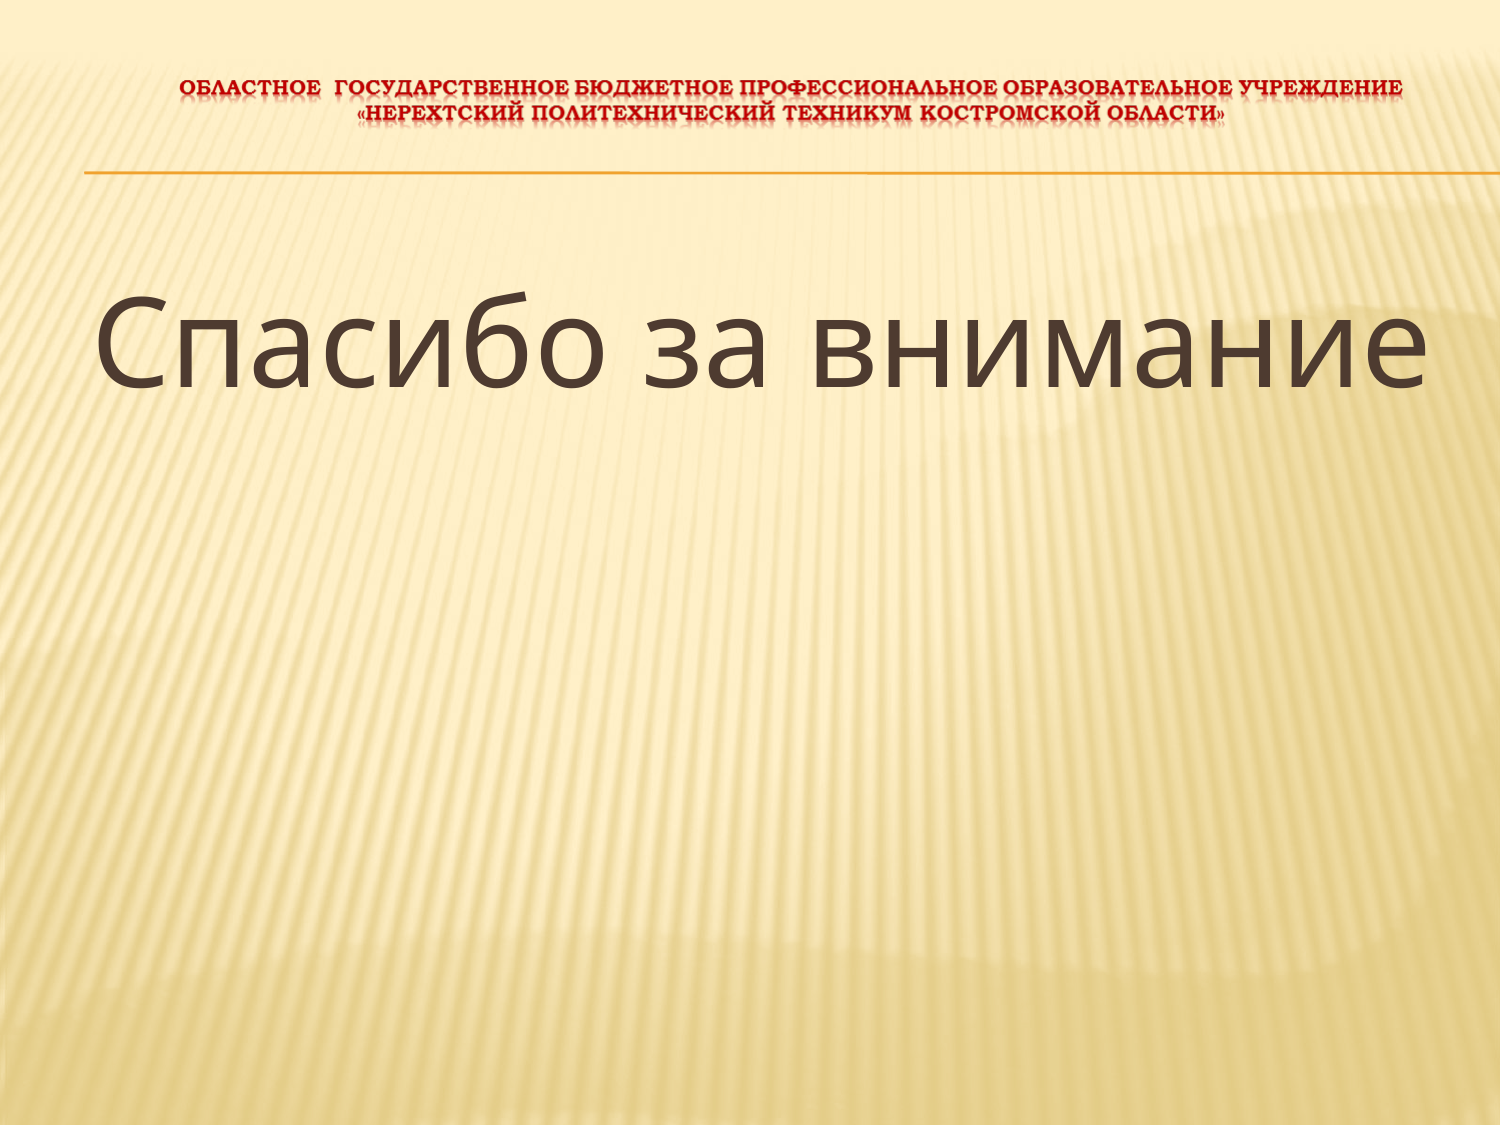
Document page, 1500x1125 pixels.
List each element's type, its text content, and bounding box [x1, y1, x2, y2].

picture [99, 66, 1483, 139]
list Спасибо за внимание [50, 254, 1475, 998]
